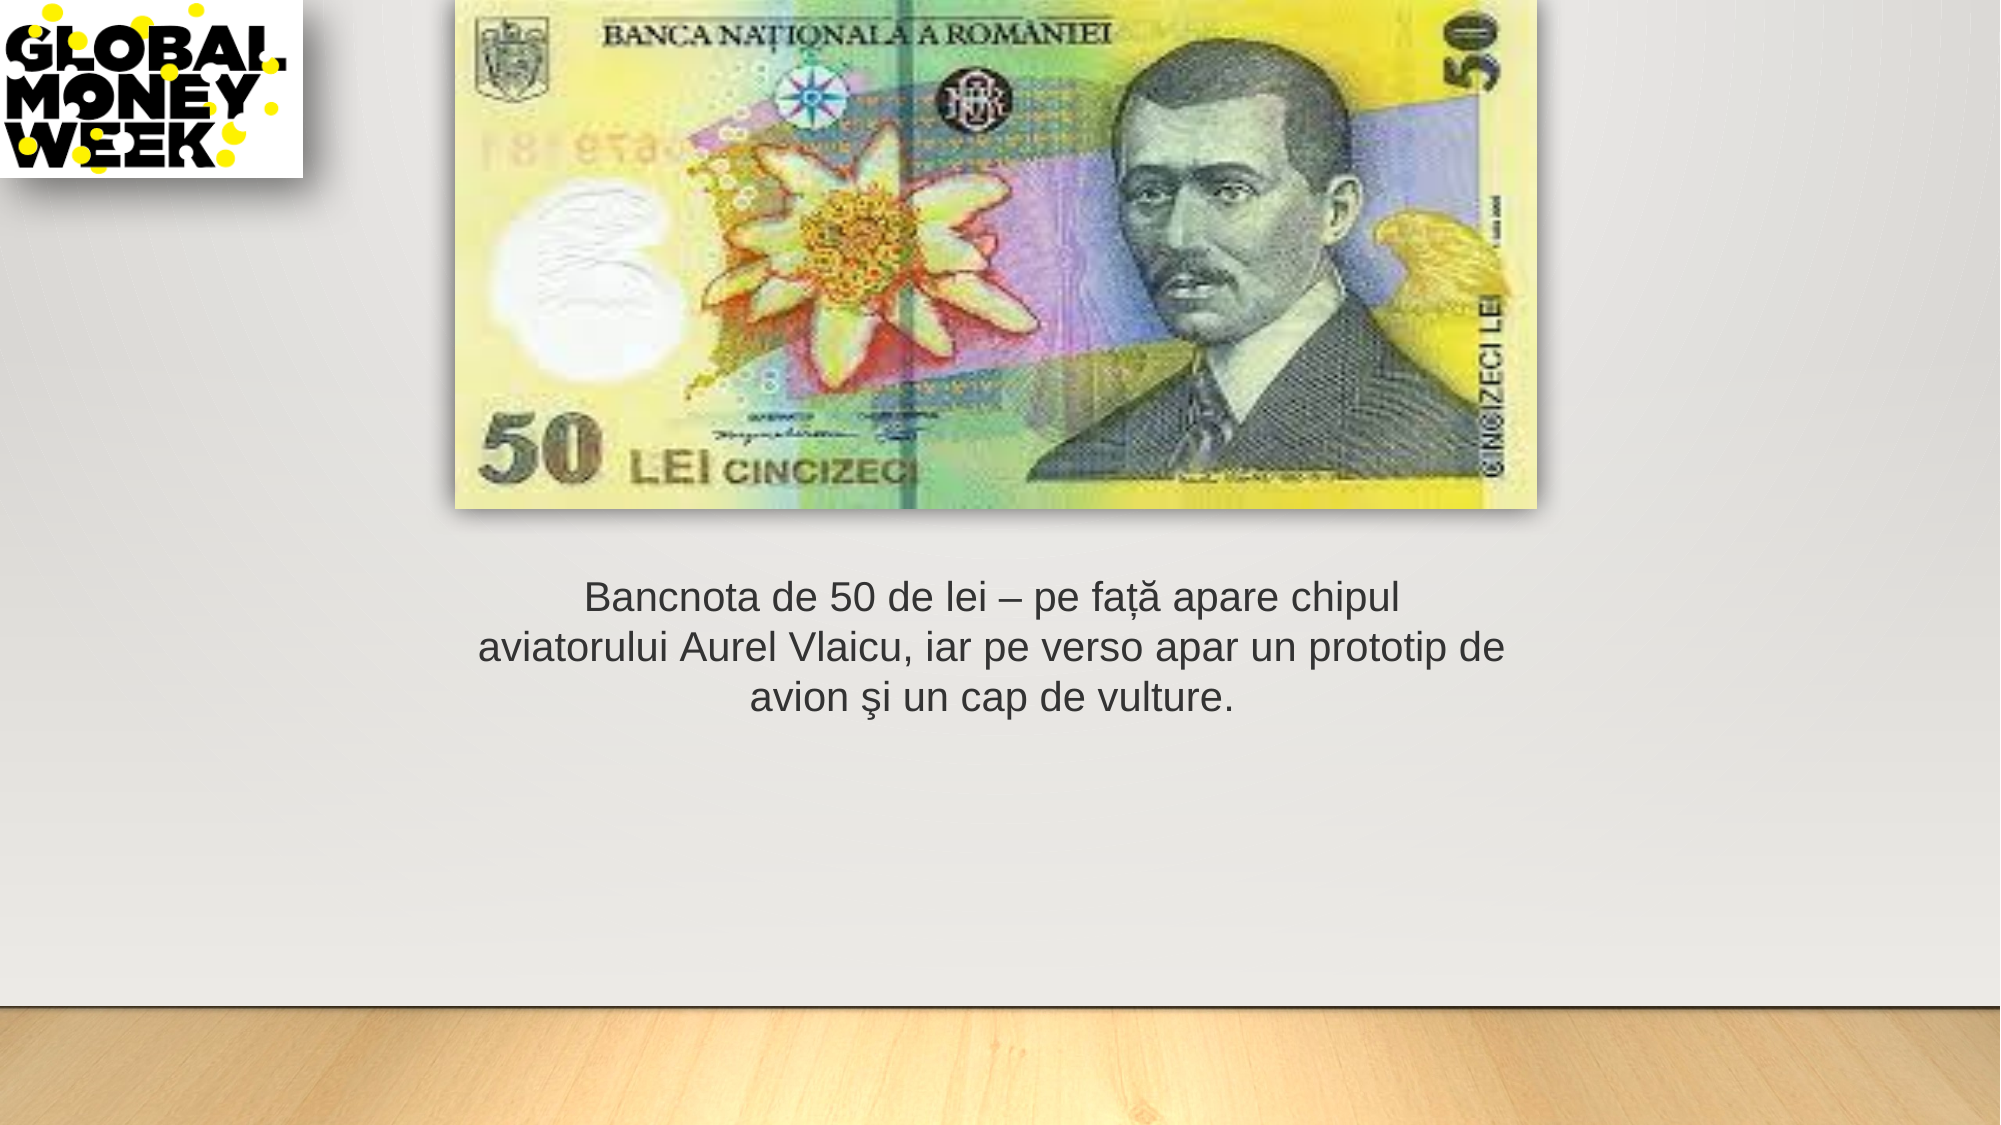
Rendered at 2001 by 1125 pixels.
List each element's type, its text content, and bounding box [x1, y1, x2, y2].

picture [0, 1006, 2000, 1125]
picture [0, 0, 303, 178]
picture [455, 0, 1537, 510]
text_box Bancnota de 50 de lei – pe față apare chipul aviatorului Aurel Vlaicu, iar pe verso apar un prototip de avion şi un cap de vulture. [447, 562, 1537, 728]
